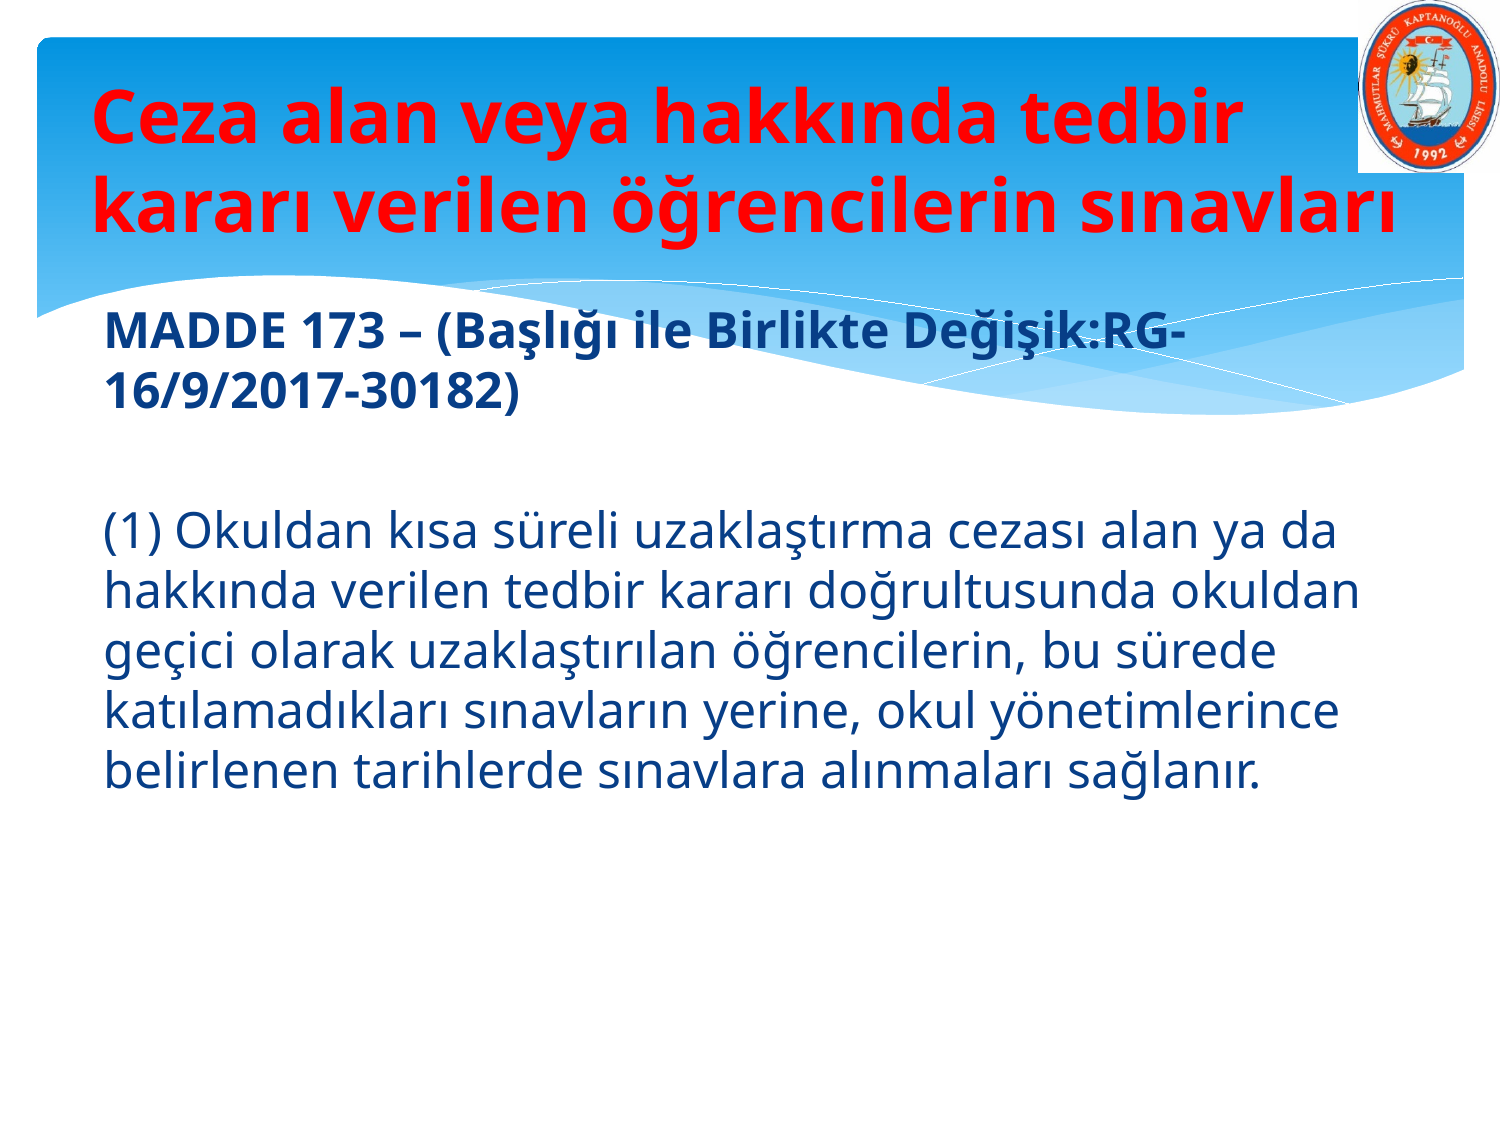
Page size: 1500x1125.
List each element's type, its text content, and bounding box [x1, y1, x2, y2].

list MADDE 173 – (Başlığı ile Birlikte Değişik:RG-16/9/2017-30182) (1) Okuldan kısa süreli uzaklaştırma cezası alan ya da hakkında verilen tedbir kararı doğrultusunda okuldan geçici olarak uzaklaştırılan öğrencilerin, bu sürede katılamadıkları sınavların yerine, okul yönetimlerince belirlenen tarihlerde sınavlara alınmaları sağlanır. [88, 290, 1412, 1005]
title Ceza alan veya hakkında tedbir kararı verilen öğrencilerin sınavları [75, 55, 1425, 261]
picture [1358, 0, 1500, 173]
